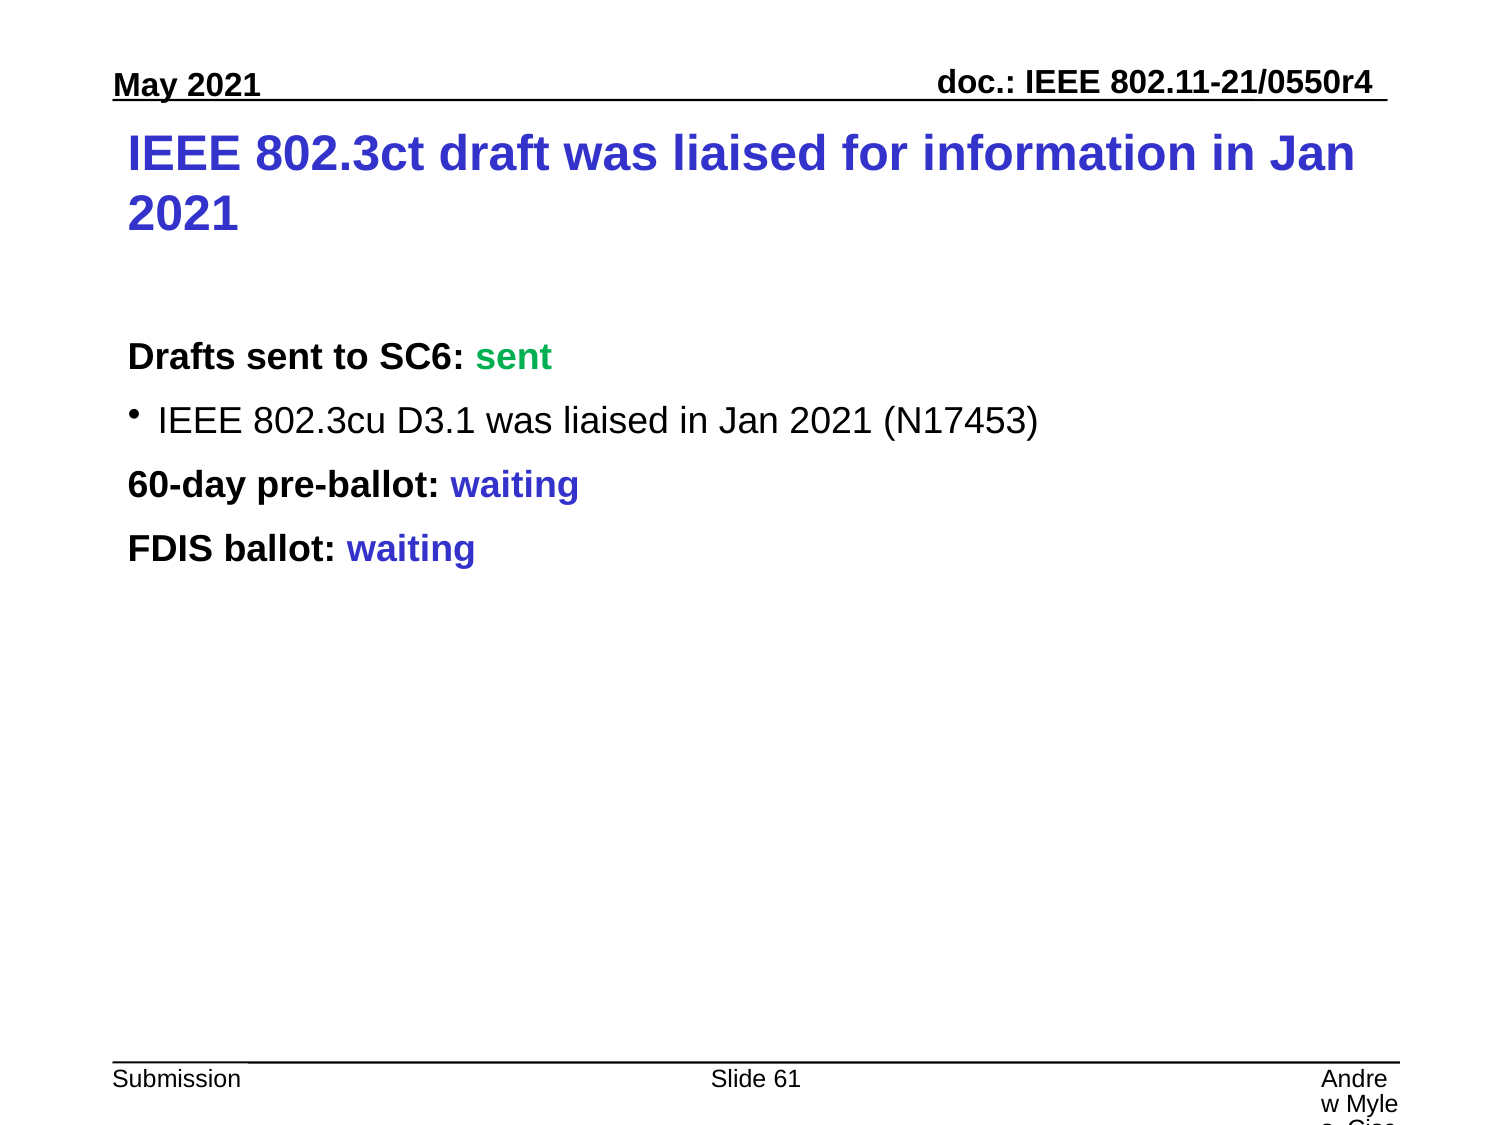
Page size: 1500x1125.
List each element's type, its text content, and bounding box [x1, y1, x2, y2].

title IEEE 802.3ct draft was liaised for information in Jan 2021 [112, 112, 1388, 288]
footer Andrew Myles, Cisco [1320, 1061, 1402, 1093]
list Drafts sent to SC6: sent IEEE 802.3cu D3.1 was liaised in Jan 2021 (N17453) 60-day pre-ballot: waiting FDIS ballot: waiting [112, 324, 1388, 1000]
slide_number Slide 61 [709, 1061, 803, 1093]
